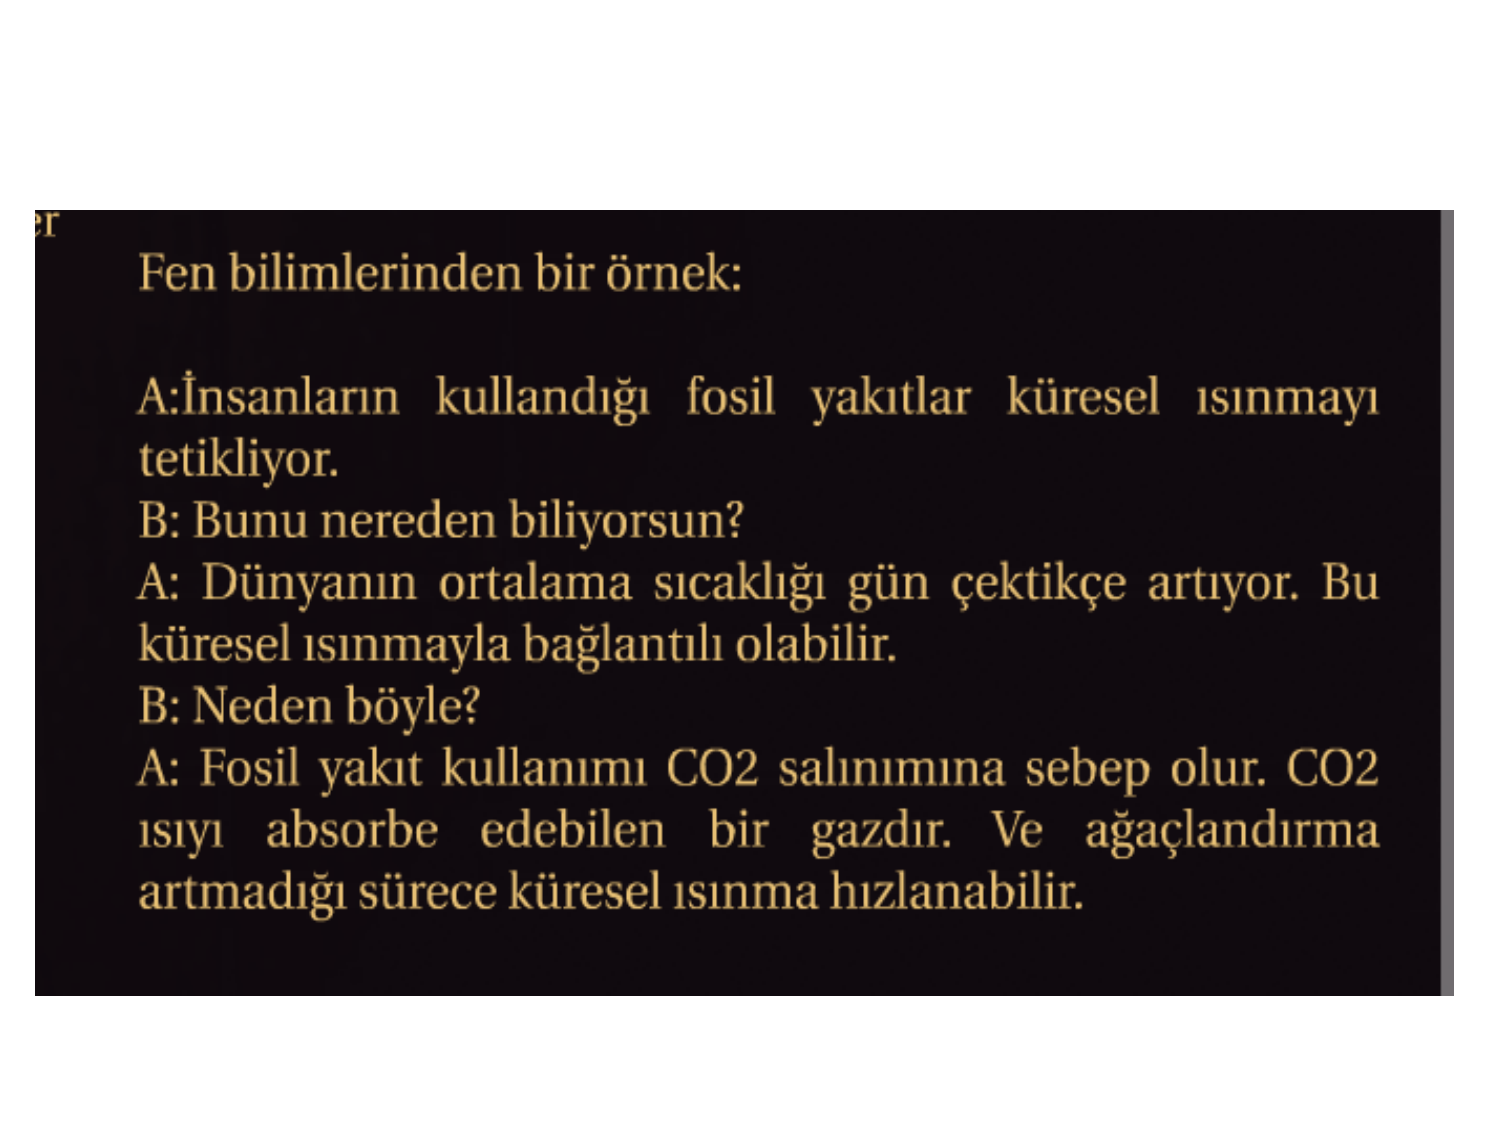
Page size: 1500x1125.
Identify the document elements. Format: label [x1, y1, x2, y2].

picture [34, 210, 1454, 997]
